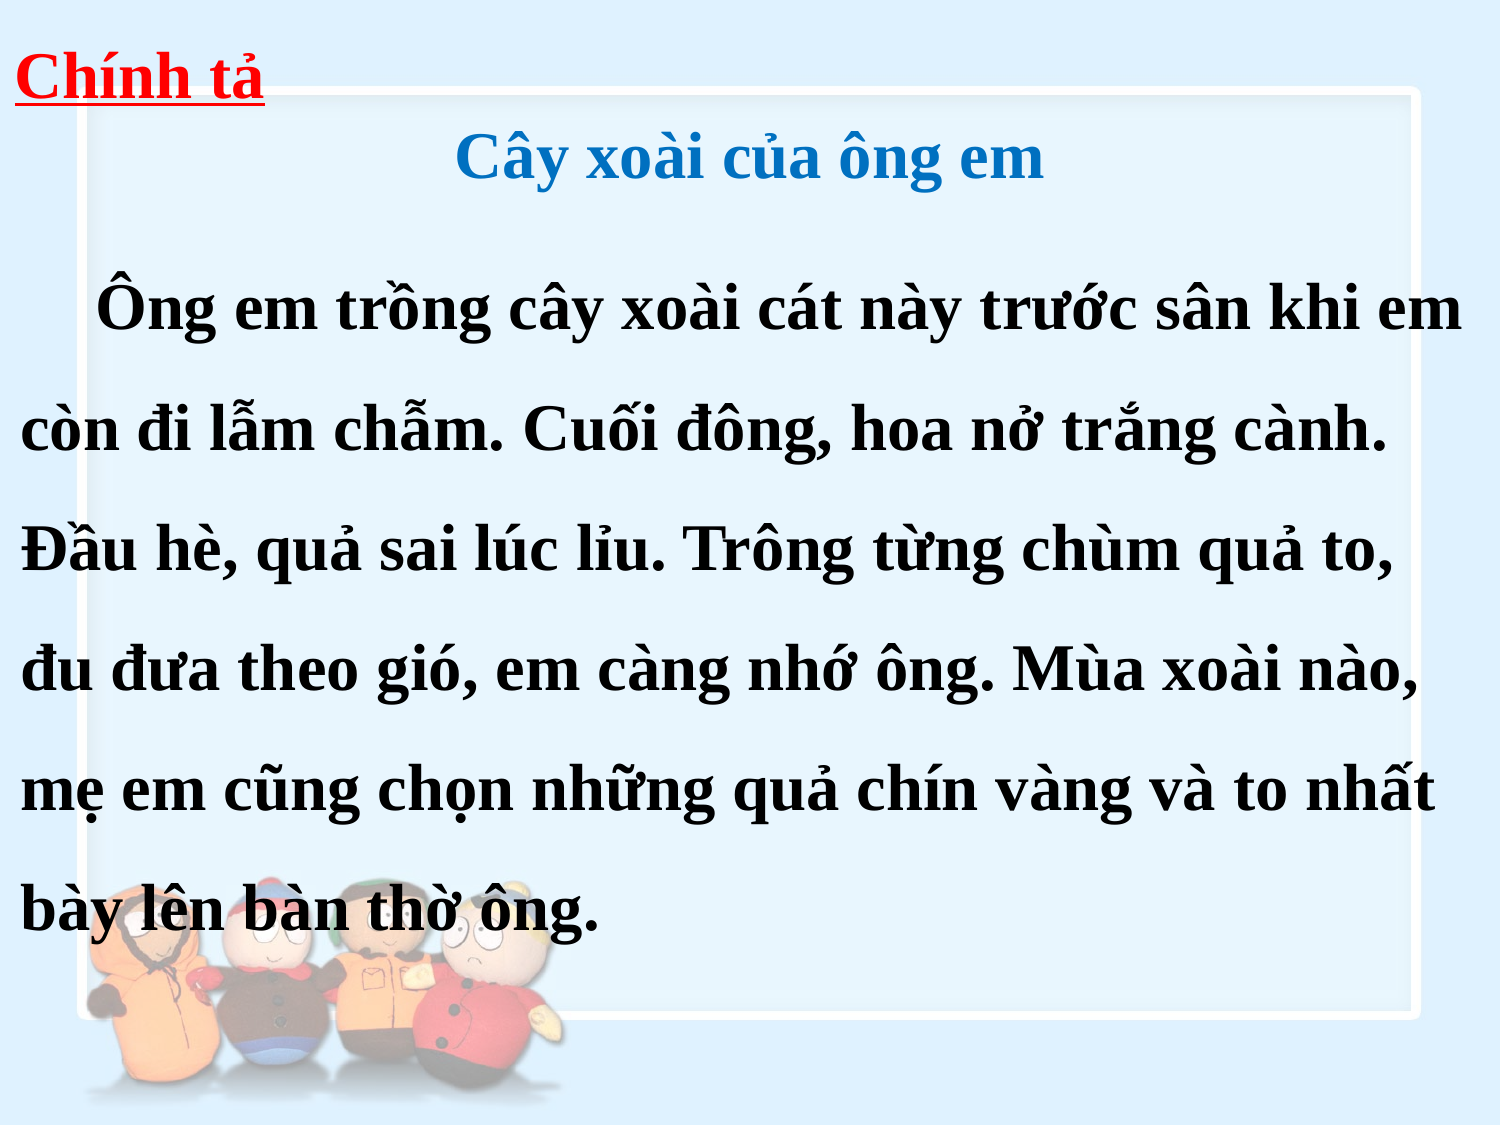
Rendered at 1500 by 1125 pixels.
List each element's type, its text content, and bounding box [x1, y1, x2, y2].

text_box Chính tả Cây xoài của ông em [0, 24, 1500, 200]
text_box Ông em trồng cây xoài cát này trước sân khi em còn đi lẫm chẫm. Cuối đông, hoa nở trắng cành. Đầu hè, quả sai lúc lỉu. Trông từng chùm quả to, đu đưa theo gió, em càng nhớ ông. Mùa xoài nào, mẹ em cũng chọn những quả chín vàng và to nhất bày lên bàn thờ ông. [5, 201, 1500, 952]
